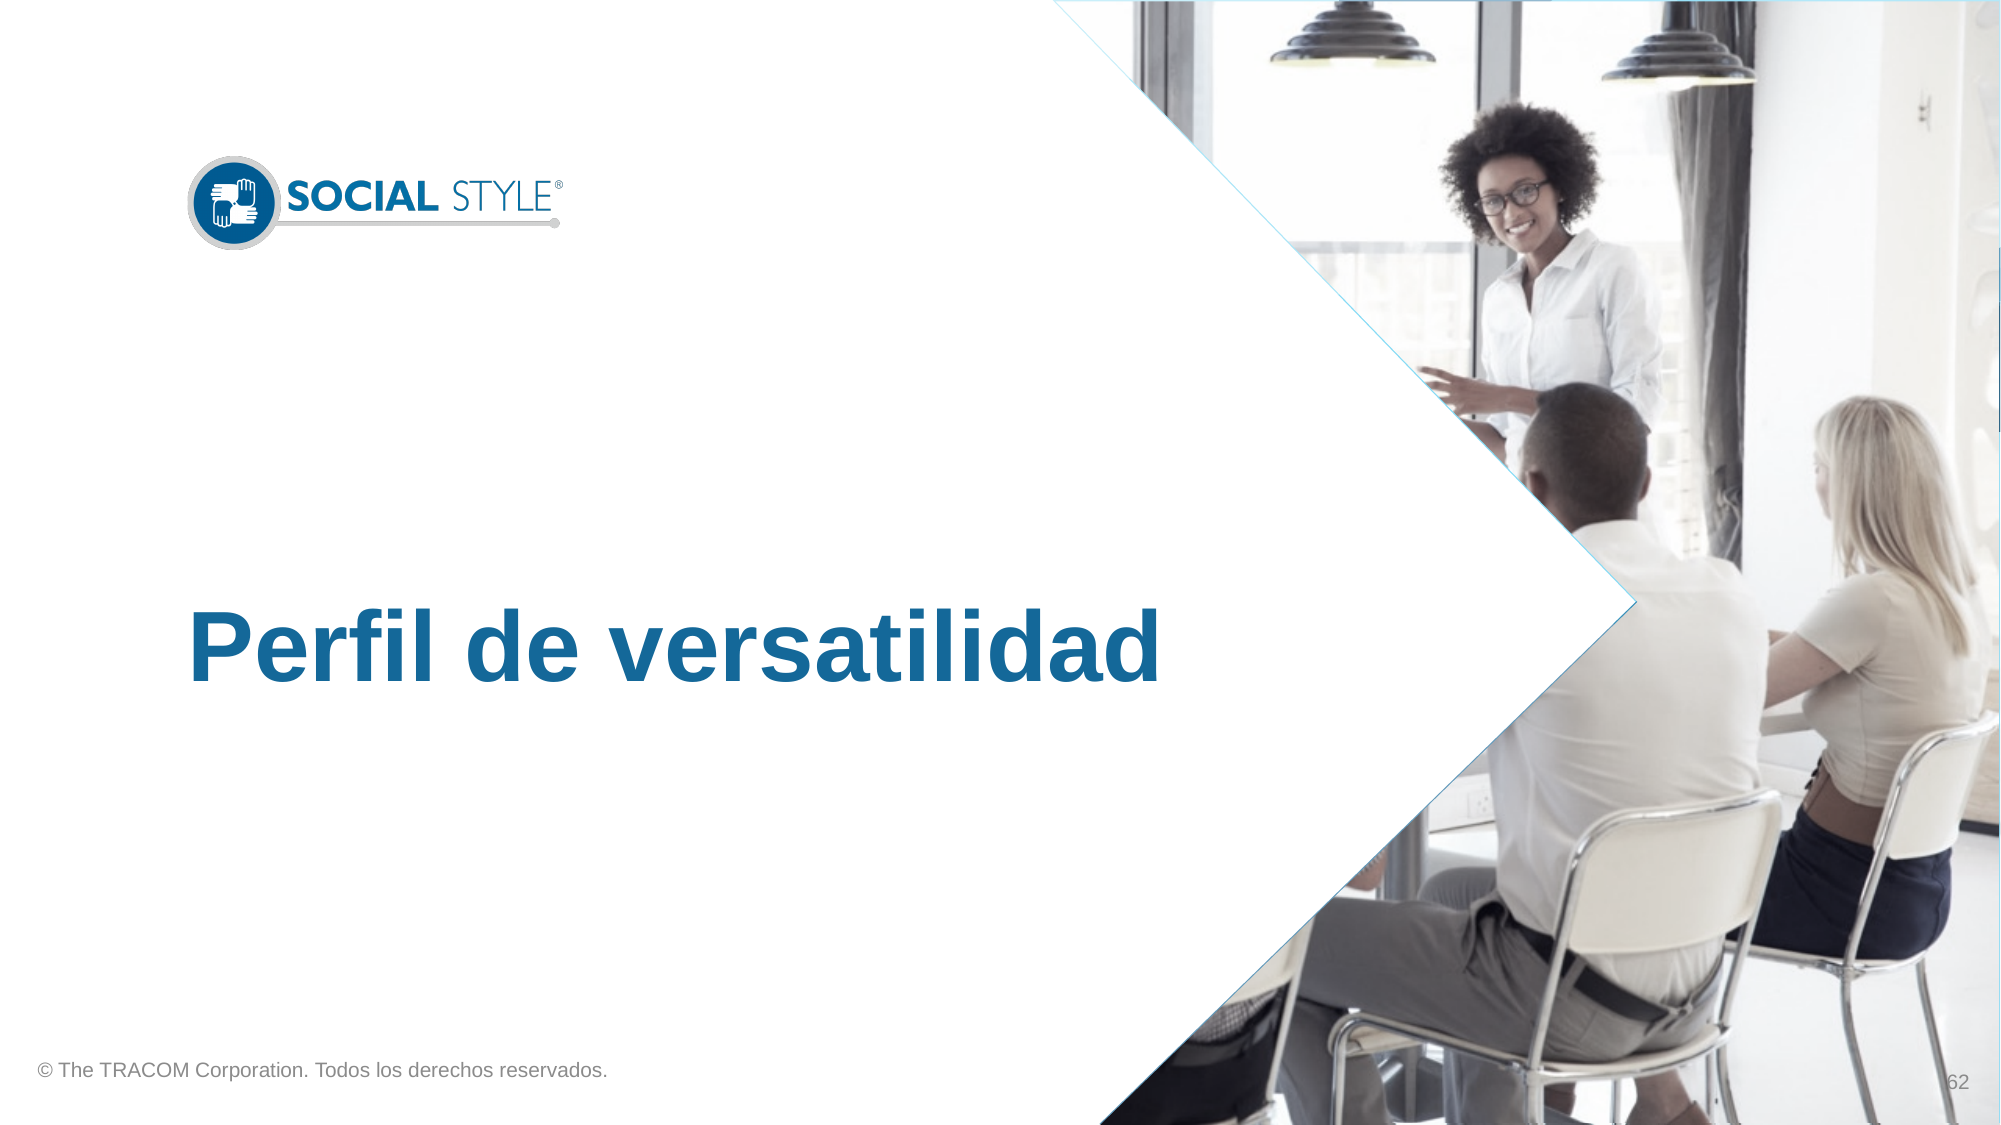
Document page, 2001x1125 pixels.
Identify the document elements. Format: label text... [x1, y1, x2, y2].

picture [1055, 0, 2001, 1125]
picture [187, 156, 563, 250]
footer © The TRACOM Corporation. Todos los derechos reservados. [37, 1056, 1338, 1103]
title Perfil de versatilidad [187, 379, 1316, 703]
slide_number 62 [1519, 1069, 1970, 1116]
